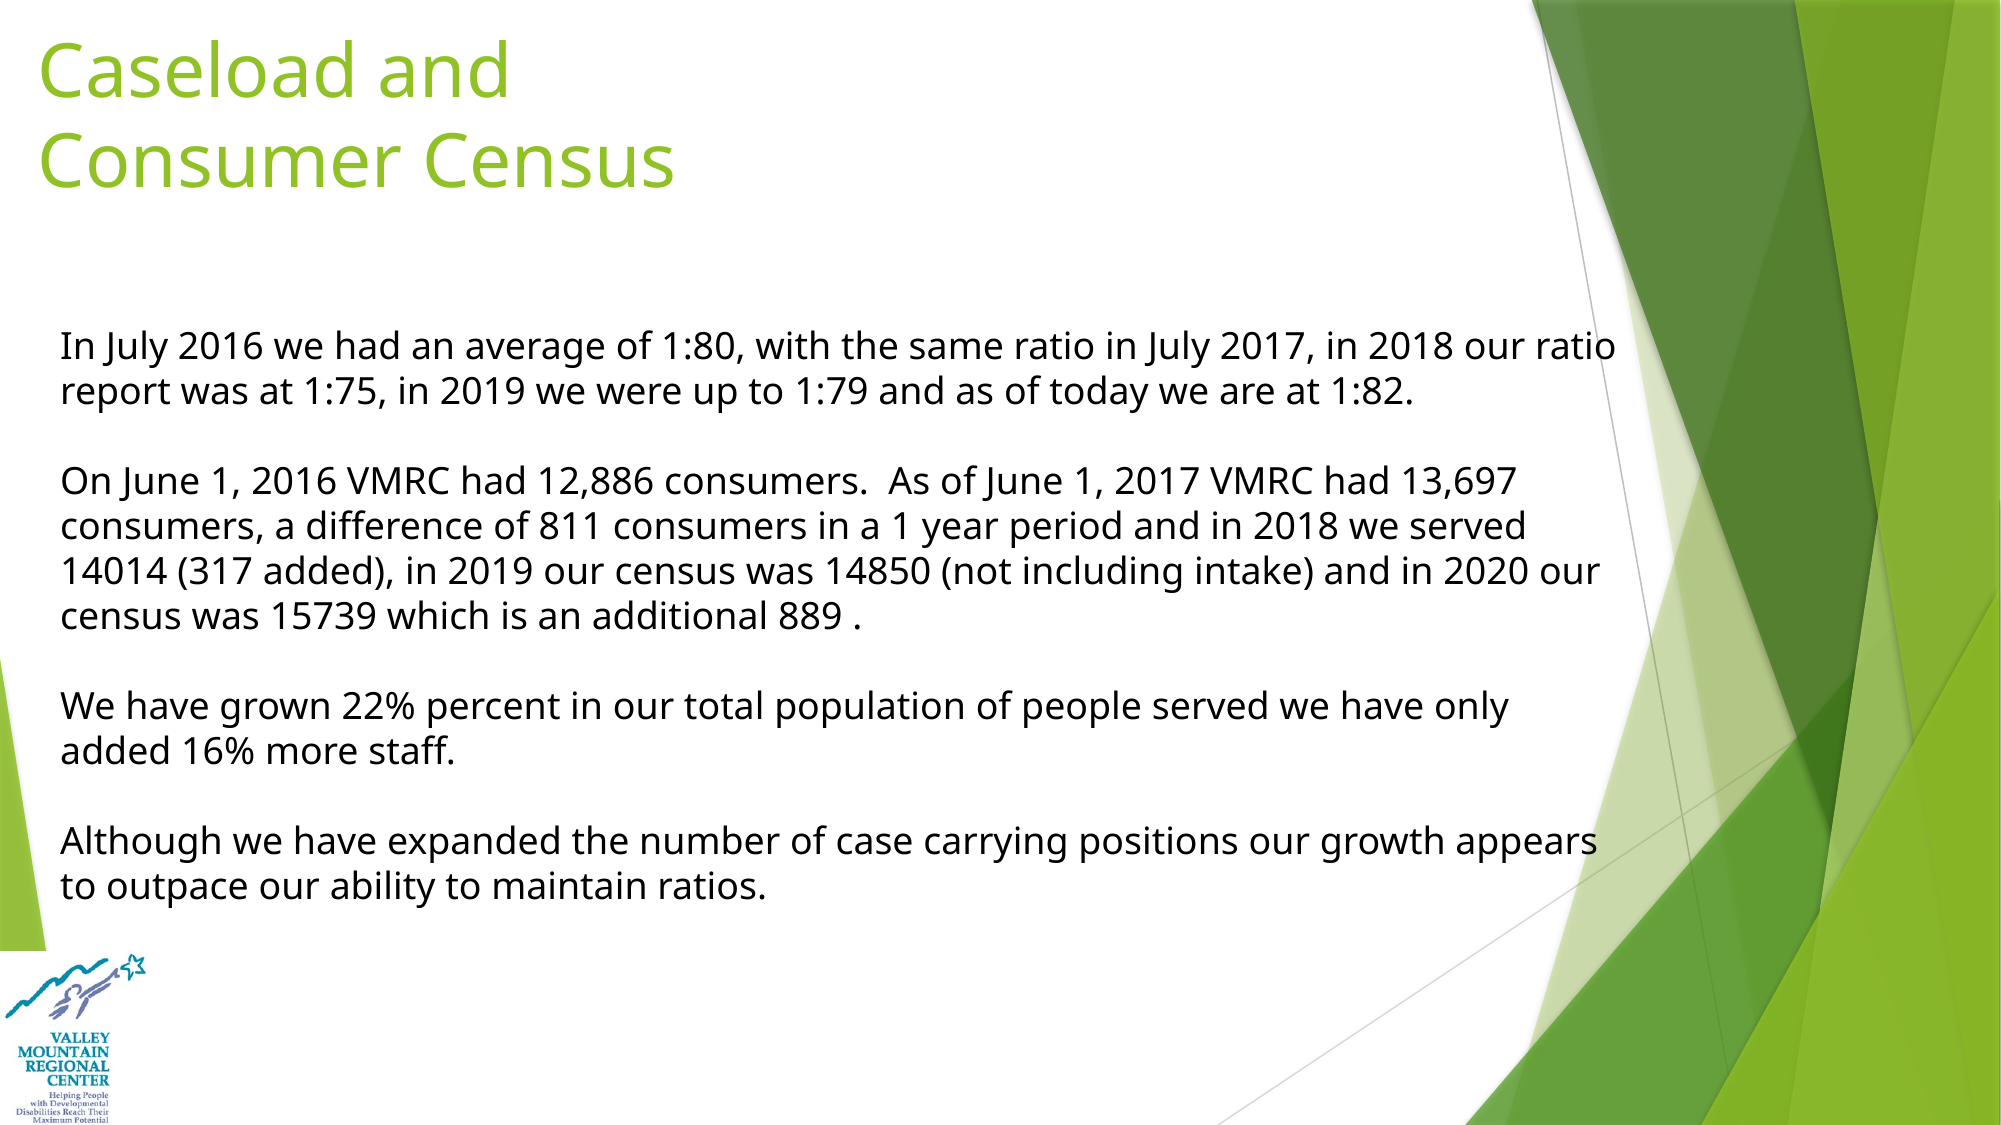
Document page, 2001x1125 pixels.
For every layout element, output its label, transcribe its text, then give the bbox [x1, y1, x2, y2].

picture [0, 950, 151, 1125]
title Caseload and Consumer Census [22, 15, 820, 282]
text_box In July 2016 we had an average of 1:80, with the same ratio in July 2017, in 2018 our ratio report was at 1:75, in 2019 we were up to 1:79 and as of today we are at 1:82. On June 1, 2016 VMRC had 12,886 consumers. As of June 1, 2017 VMRC had 13,697 consumers, a difference of 811 consumers in a 1 year period and in 2018 we served 14014 (317 added), in 2019 our census was 14850 (not including intake) and in 2020 our census was 15739 which is an additional 889 . We have grown 22% percent in our total population of people served we have only added 16% more staff. Although we have expanded the number of case carrying positions our growth appears to outpace our ability to maintain ratios. [45, 314, 1644, 914]
